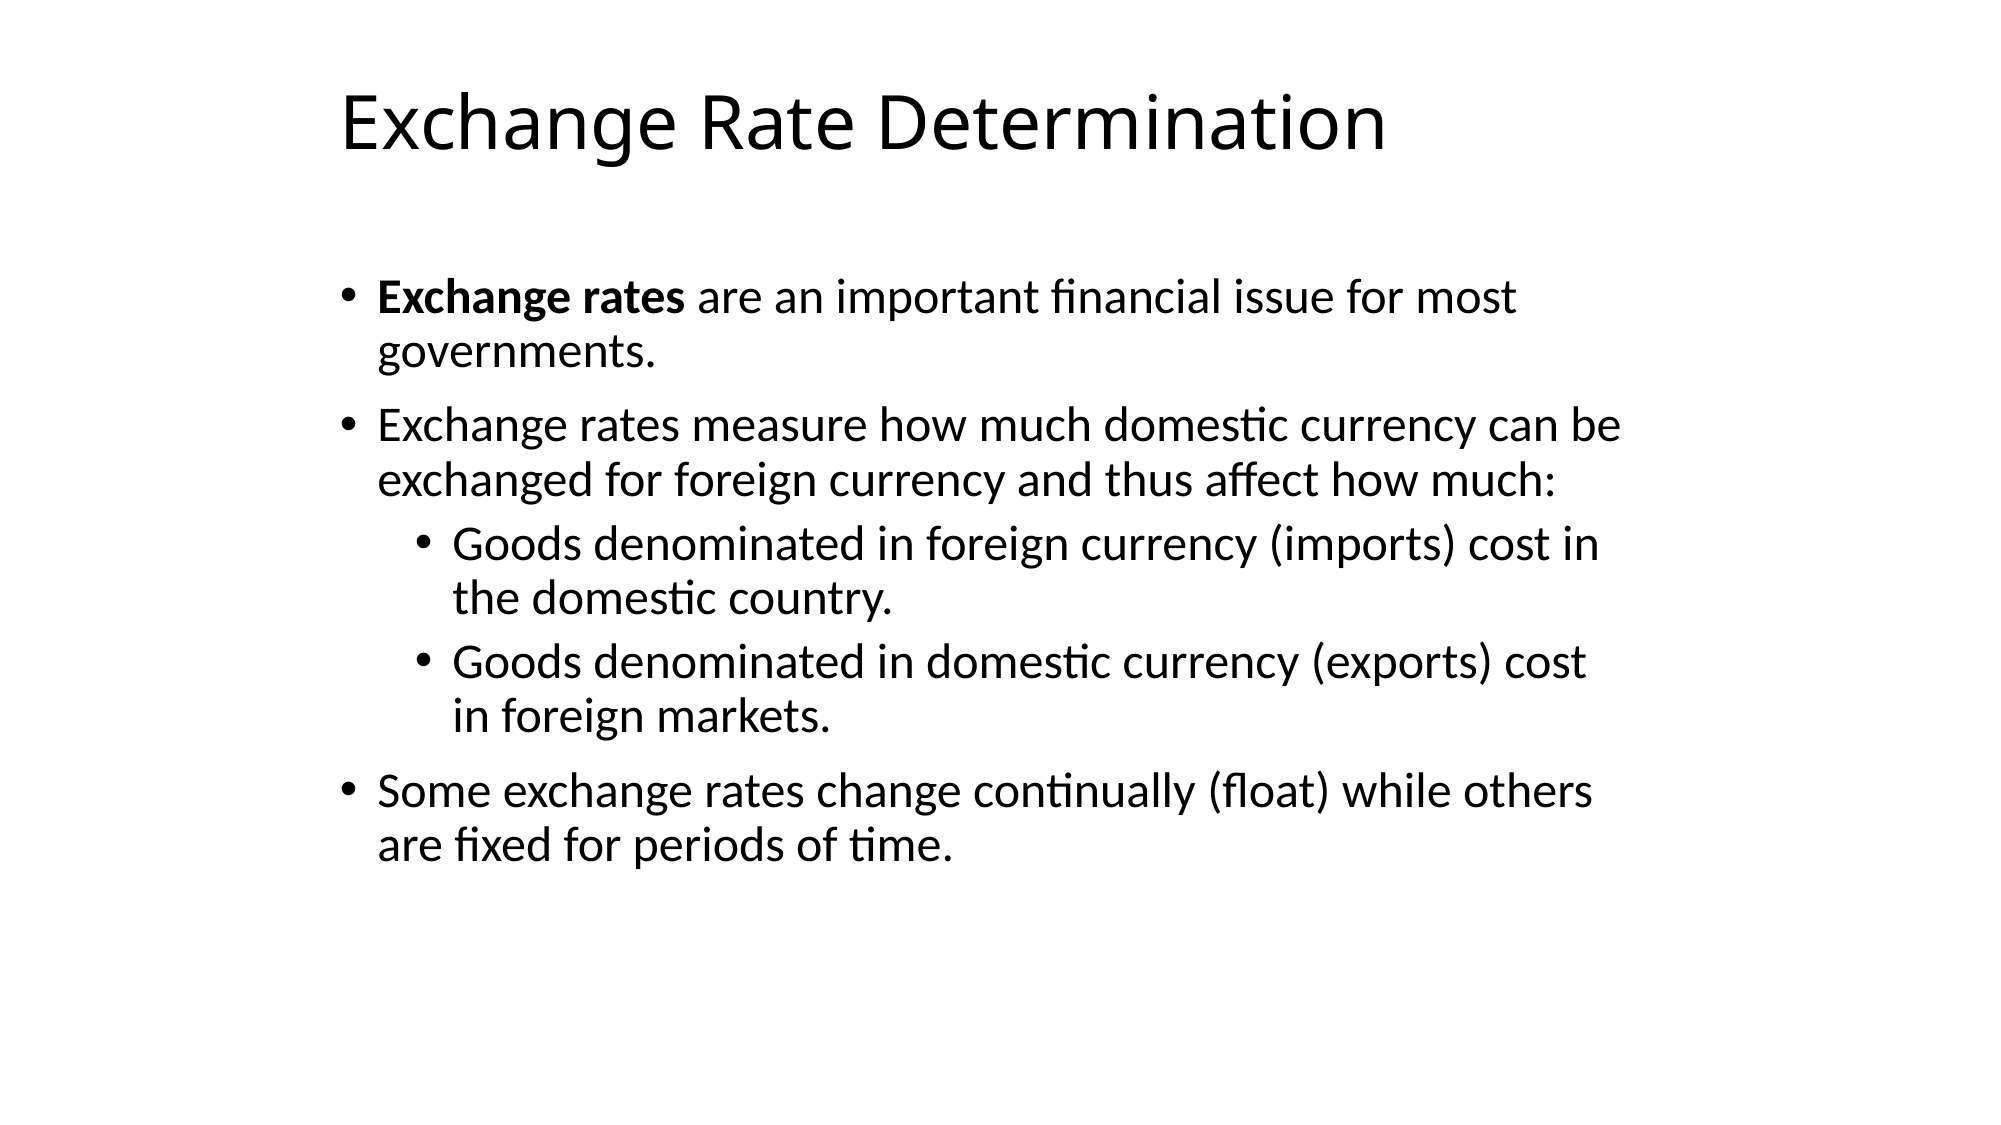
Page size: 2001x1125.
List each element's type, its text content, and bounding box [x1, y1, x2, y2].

title Exchange Rate Determination [324, 35, 1538, 216]
list Exchange rates are an important financial issue for most governments. Exchange rates measure how much domestic currency can be exchanged for foreign currency and thus affect how much: Goods denominated in foreign currency (imports) cost in the domestic country. Goods denominated in domestic currency (exports) cost in foreign markets. Some exchange rates change continually (float) while others are fixed for periods of time. [324, 262, 1638, 1013]
